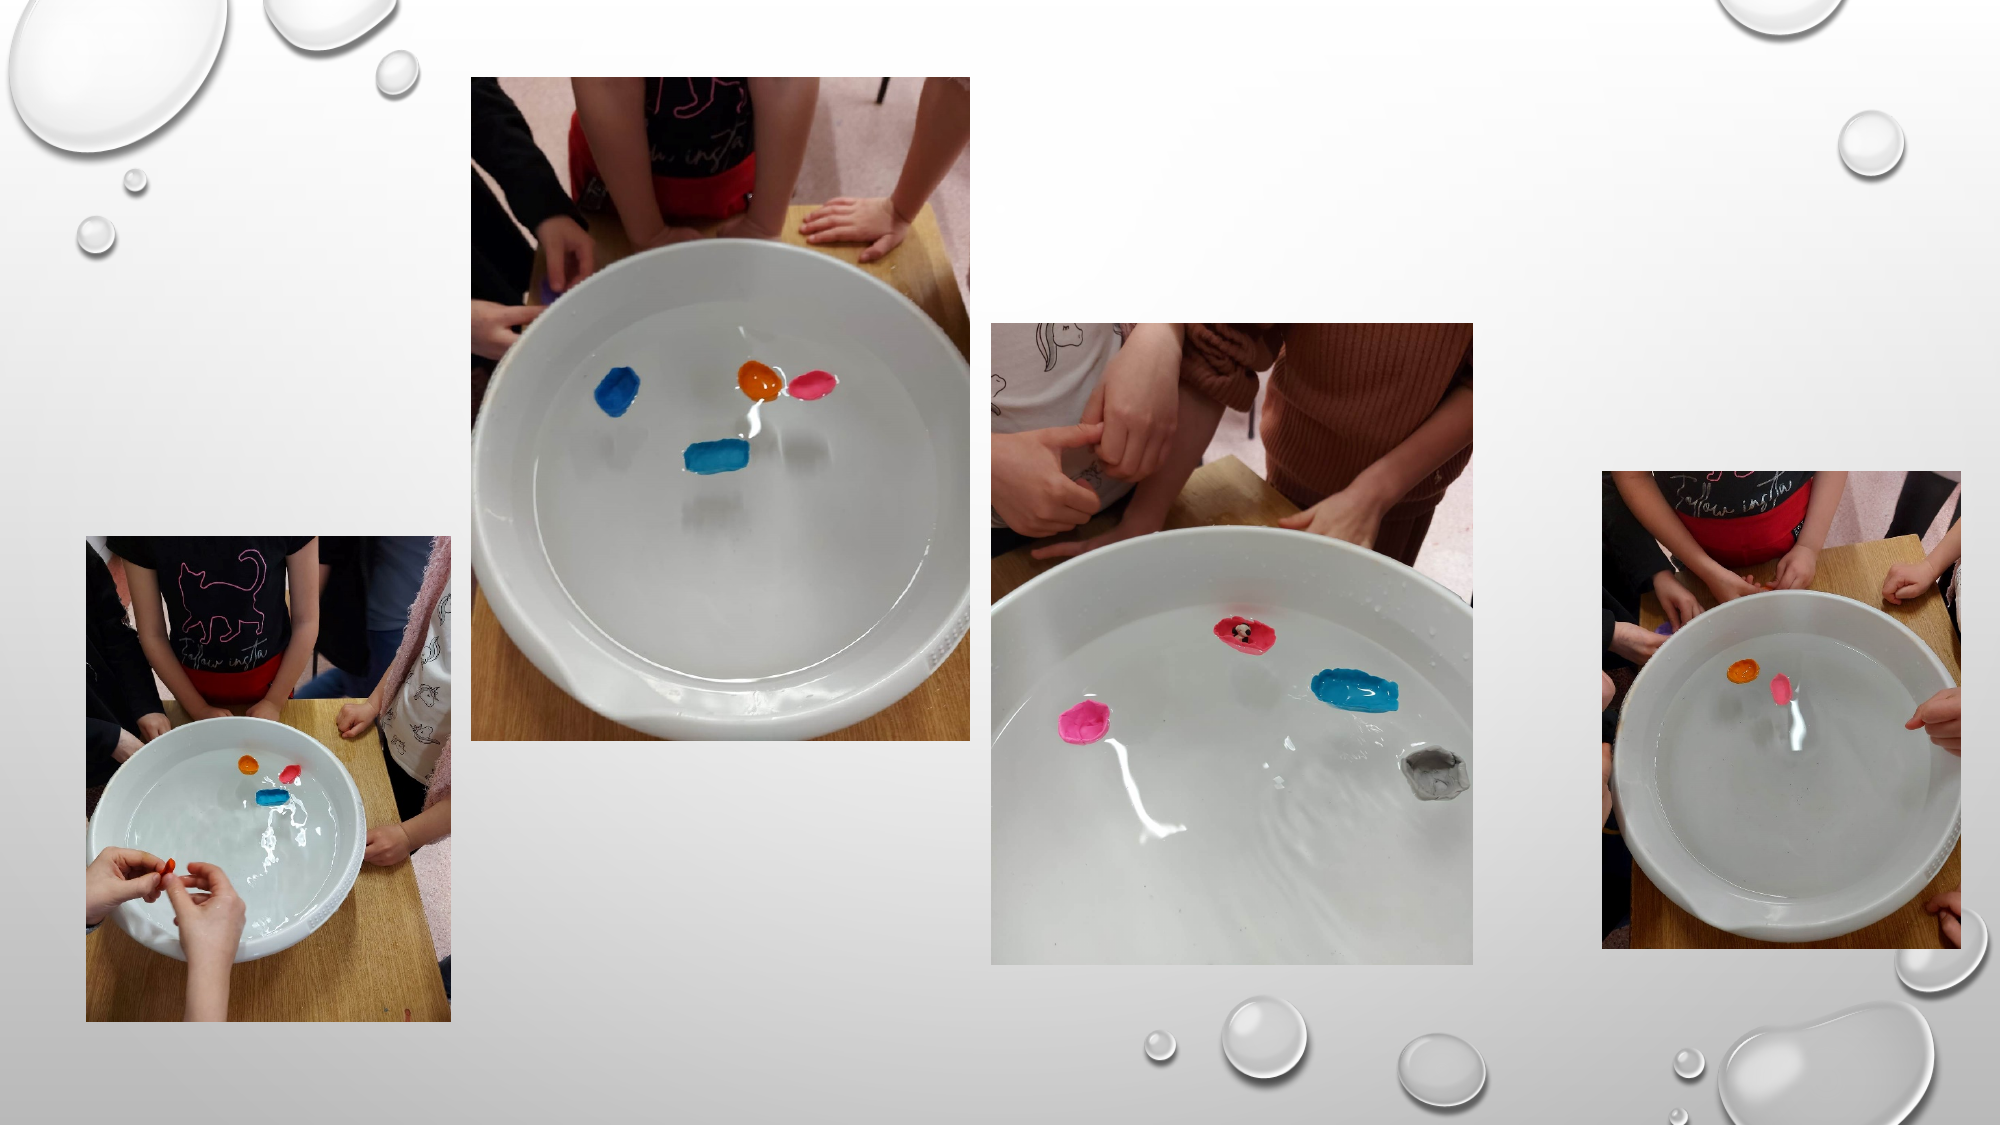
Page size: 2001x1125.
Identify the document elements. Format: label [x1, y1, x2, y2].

picture [0, 0, 2000, 1125]
list [471, 77, 970, 741]
